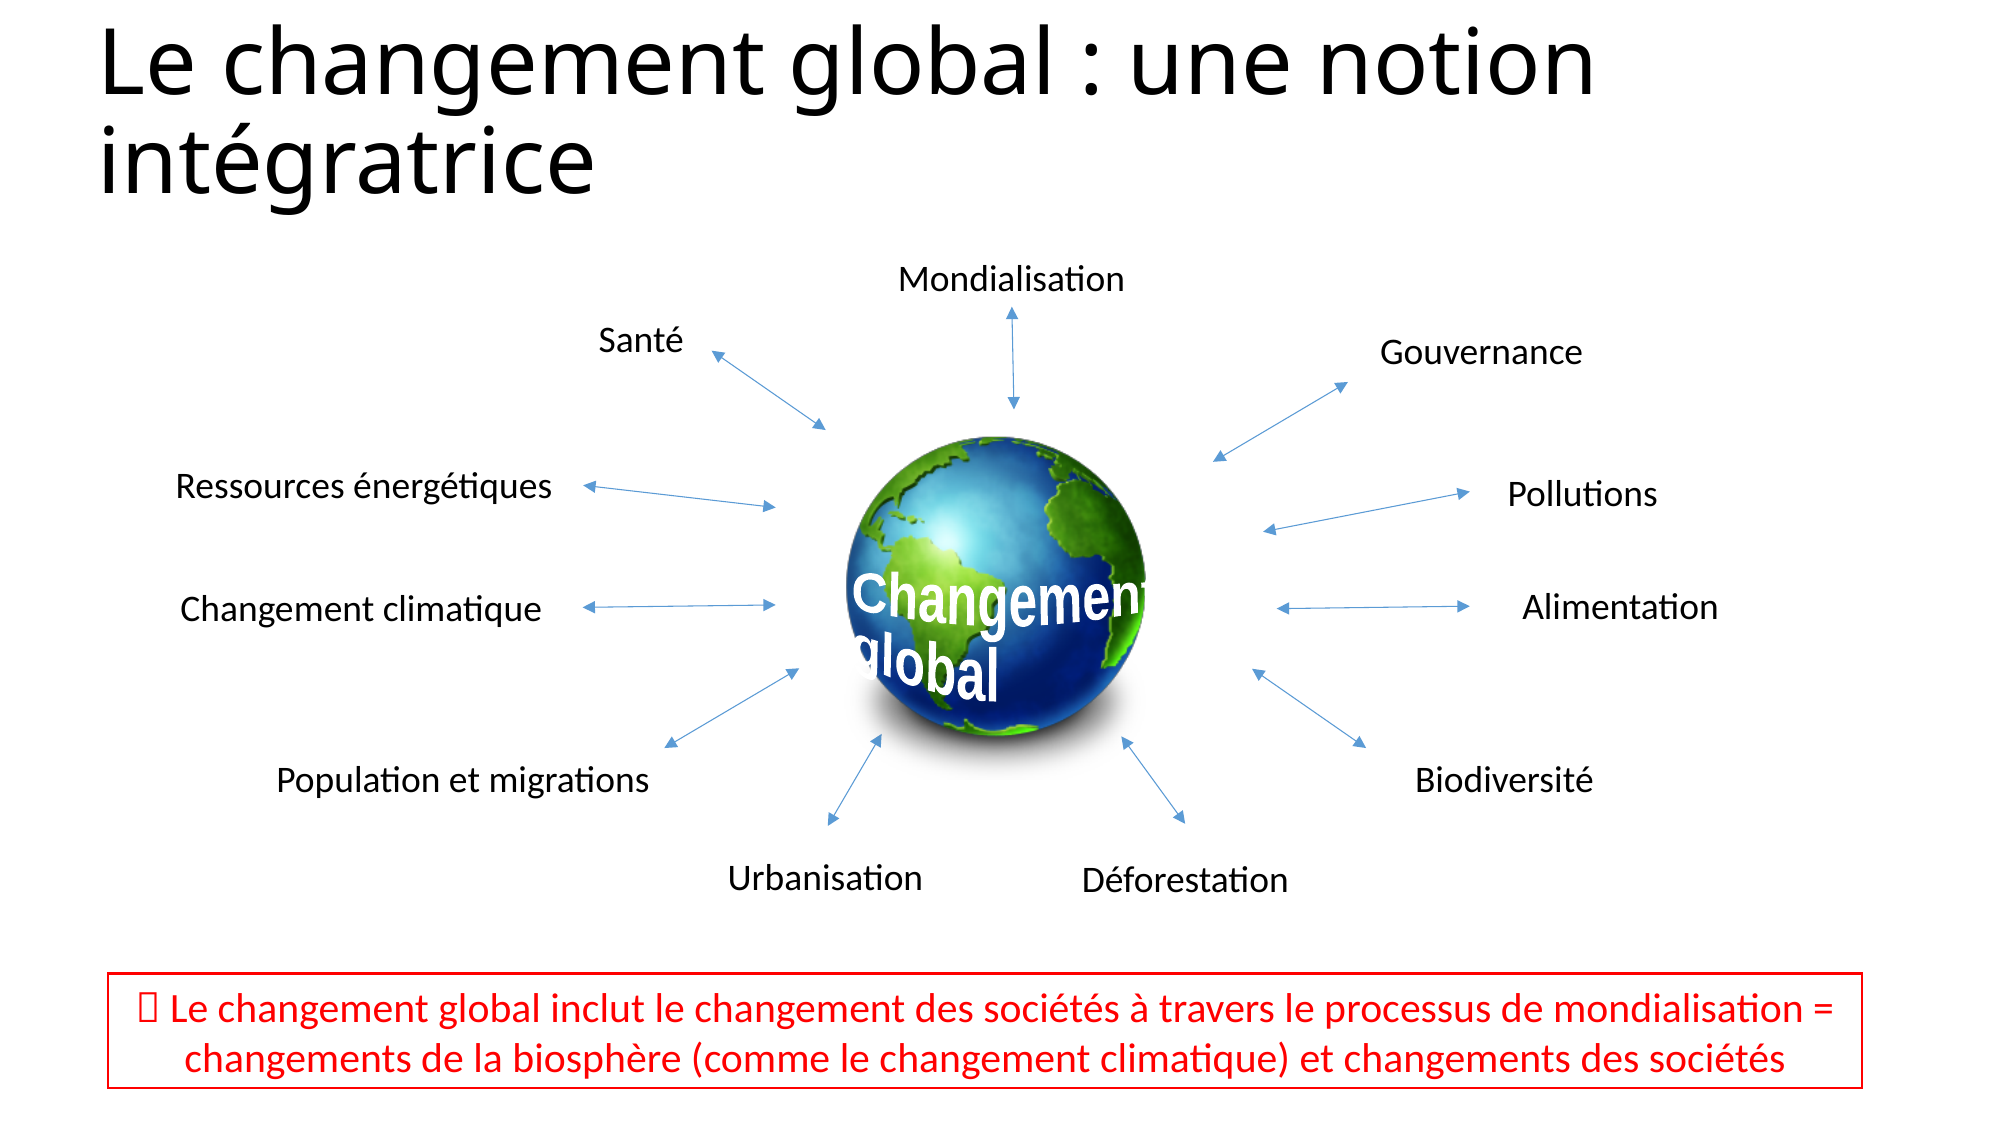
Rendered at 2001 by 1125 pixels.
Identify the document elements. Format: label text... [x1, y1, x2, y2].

text_box Déforestation [1067, 847, 1304, 908]
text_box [1212, 381, 1348, 462]
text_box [583, 485, 776, 508]
text_box Biodiversité [1400, 747, 1610, 808]
text_box Ressources énergétiques [160, 453, 568, 514]
text_box Changement climatique [165, 577, 558, 637]
picture [822, 433, 1169, 780]
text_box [711, 350, 826, 431]
text_box Alimentation [1507, 574, 1735, 635]
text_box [1121, 736, 1186, 824]
text_box Population et migrations [261, 747, 665, 808]
title Le changement global : une notion intégratrice [82, 5, 1946, 224]
text_box Mondialisation [883, 246, 1141, 307]
text_box Pollutions [1492, 461, 1673, 522]
text_box Gouvernance [1365, 319, 1599, 379]
text_box  Le changement global inclut le changement des sociétés à travers le processus de mondialisation = changements de la biosphère (comme le changement climatique) et changements des sociétés [107, 972, 1863, 1089]
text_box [827, 780, 882, 826]
text_box Urbanisation [713, 845, 939, 906]
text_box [1263, 491, 1470, 532]
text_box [664, 668, 800, 749]
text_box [1251, 668, 1367, 749]
text_box Santé [583, 307, 699, 368]
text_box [582, 604, 776, 608]
